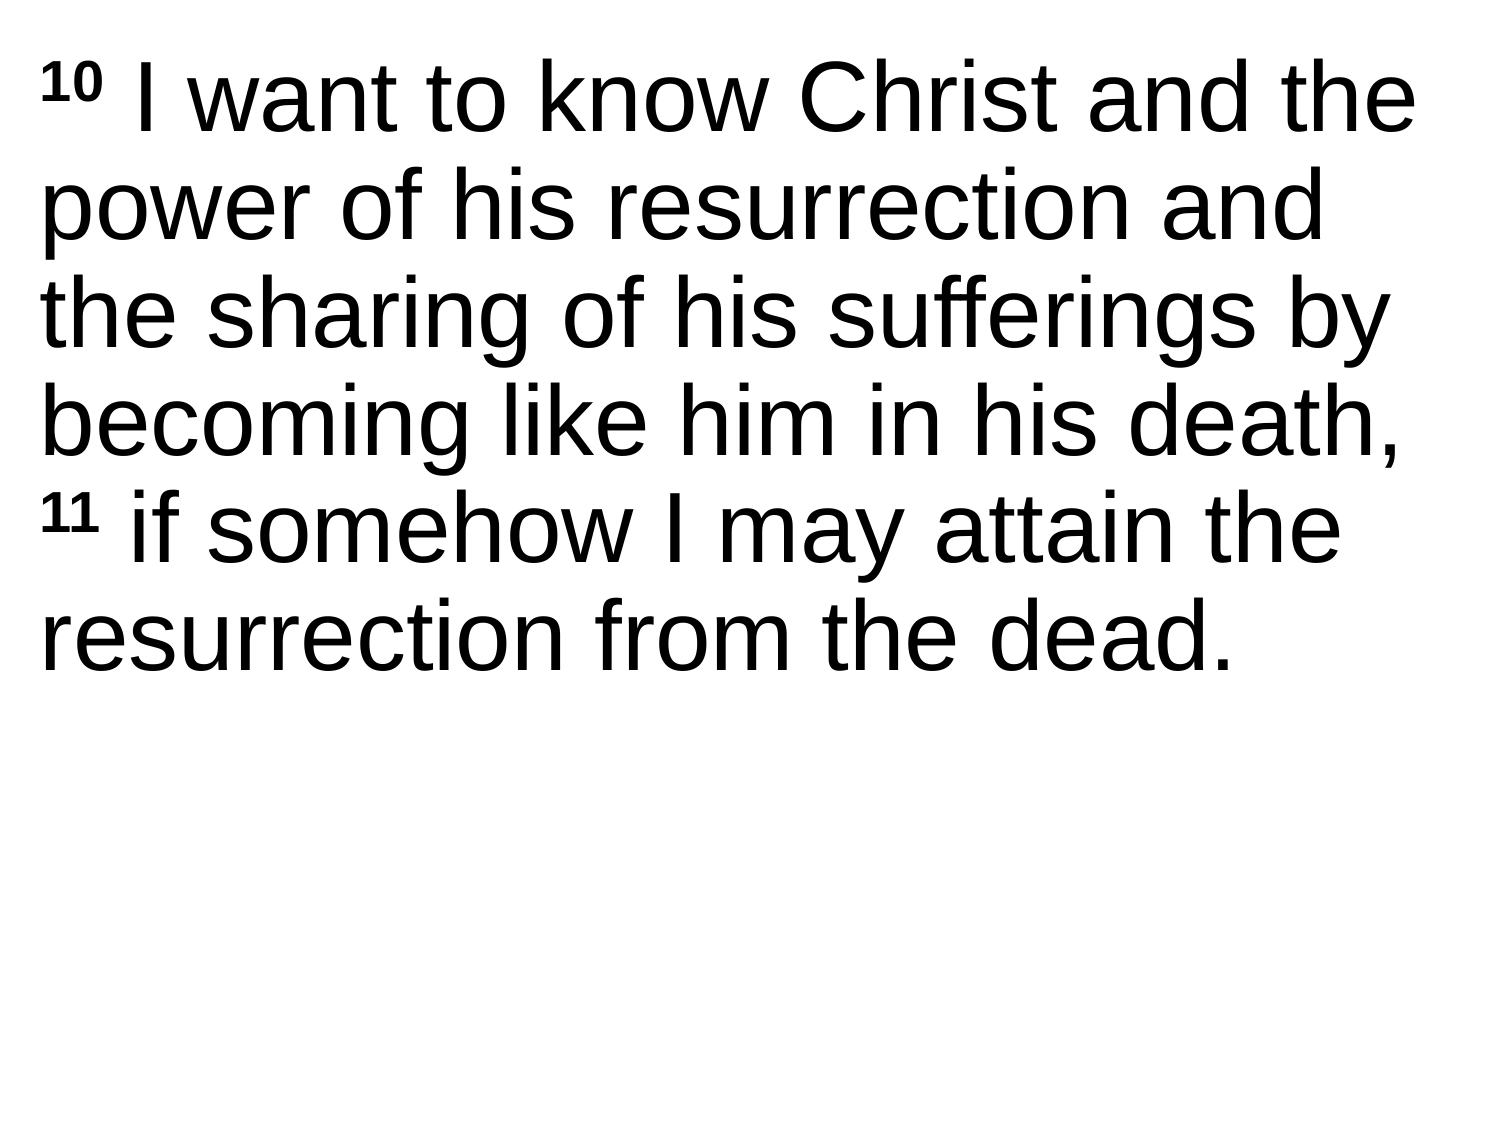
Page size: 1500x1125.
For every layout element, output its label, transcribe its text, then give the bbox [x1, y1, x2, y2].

list 10 I want to know Christ and the power of his resurrection and the sharing of his sufferings by becoming like him in his death, 11 if somehow I may attain the resurrection from the dead. [24, 37, 1475, 1075]
